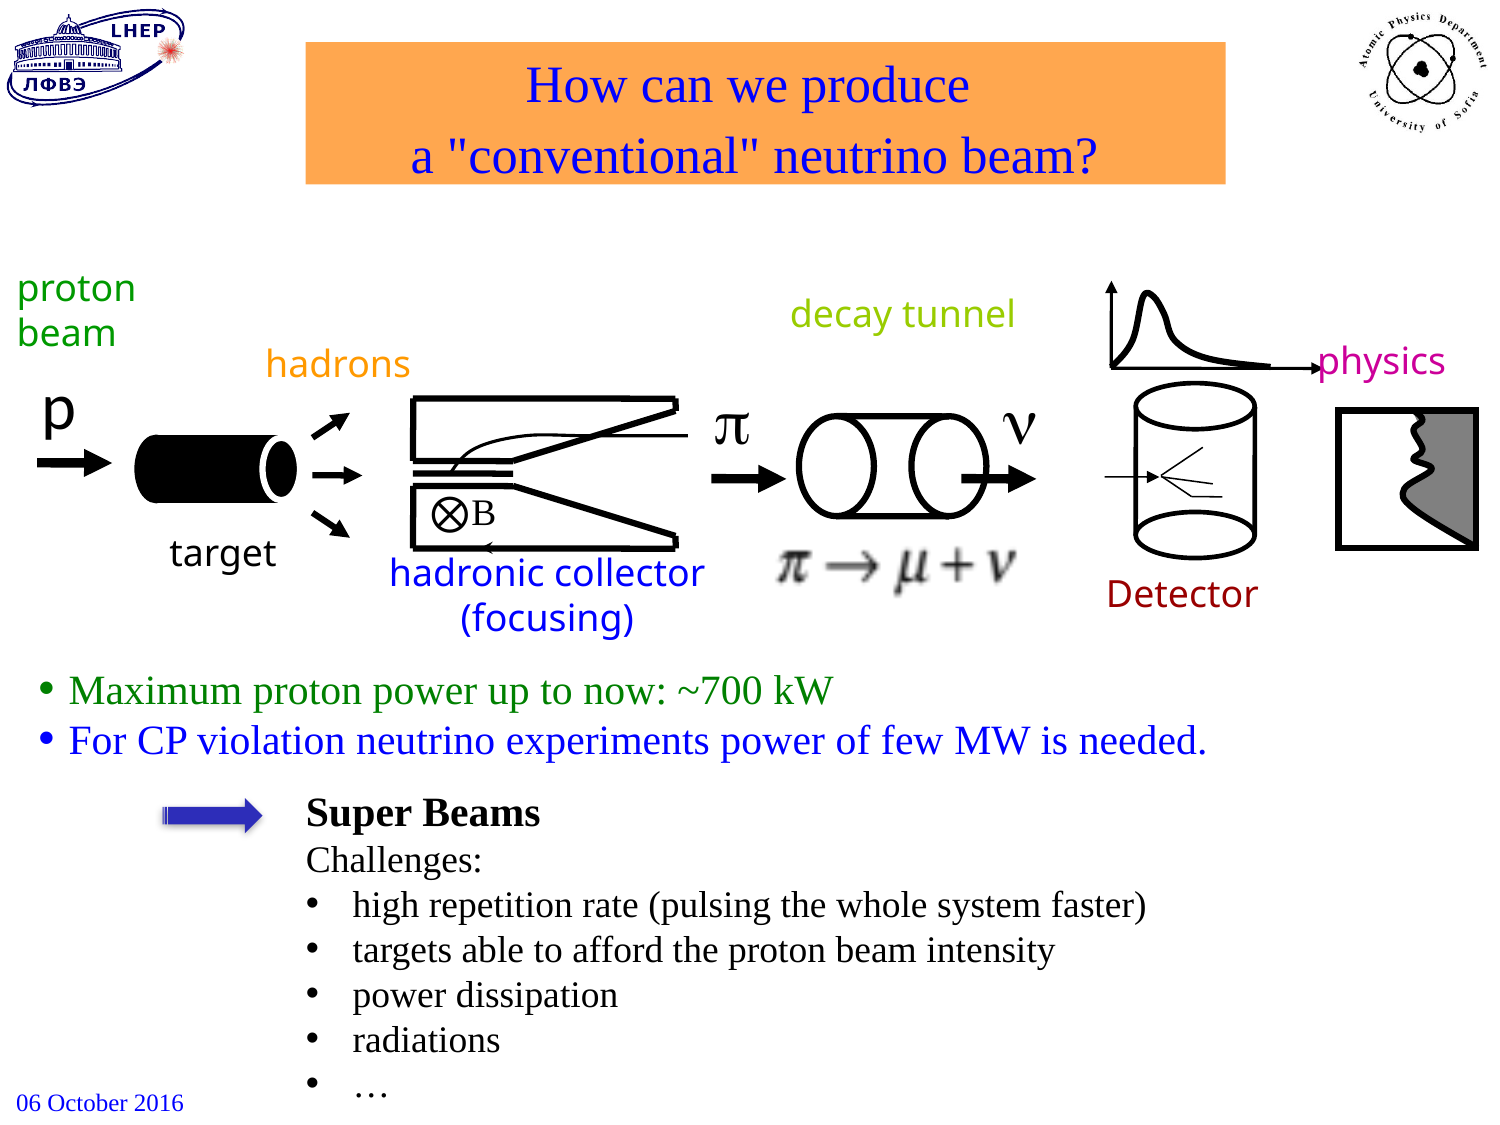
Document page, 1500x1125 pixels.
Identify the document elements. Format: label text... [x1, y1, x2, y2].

text_box Detector [1099, 569, 1266, 615]
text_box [28, 362, 113, 464]
picture [770, 537, 1022, 603]
text_box target [162, 547, 284, 574]
picture [1352, 0, 1488, 138]
text_box [711, 472, 787, 486]
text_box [1110, 280, 1324, 369]
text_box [1338, 409, 1478, 549]
title How can we produce a "conventional" neutrino beam? [305, 42, 1226, 185]
text_box Super Beams Challenges: high repetition rate (pulsing the whole system faster) targets able to afford the proton beam intensity power dissipation radiations … [291, 777, 1163, 1113]
text_box decay tunnel [757, 290, 1050, 359]
text_box [162, 797, 264, 835]
text_box hadronic collector (focusing) [382, 549, 713, 640]
text_box π [708, 377, 759, 458]
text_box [412, 398, 676, 549]
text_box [1104, 382, 1256, 559]
text_box Maximum proton power up to now: ~700 kW For CP violation neutrino experiments power of few MW is needed. [37, 662, 1423, 791]
text_box ν [996, 377, 1045, 458]
text_box physics [1310, 336, 1496, 406]
text_box proton beam [10, 263, 240, 385]
text_box [992, 472, 1037, 486]
picture [6, 7, 185, 108]
text_box hadrons [258, 340, 419, 386]
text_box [137, 412, 363, 538]
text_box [798, 415, 987, 517]
